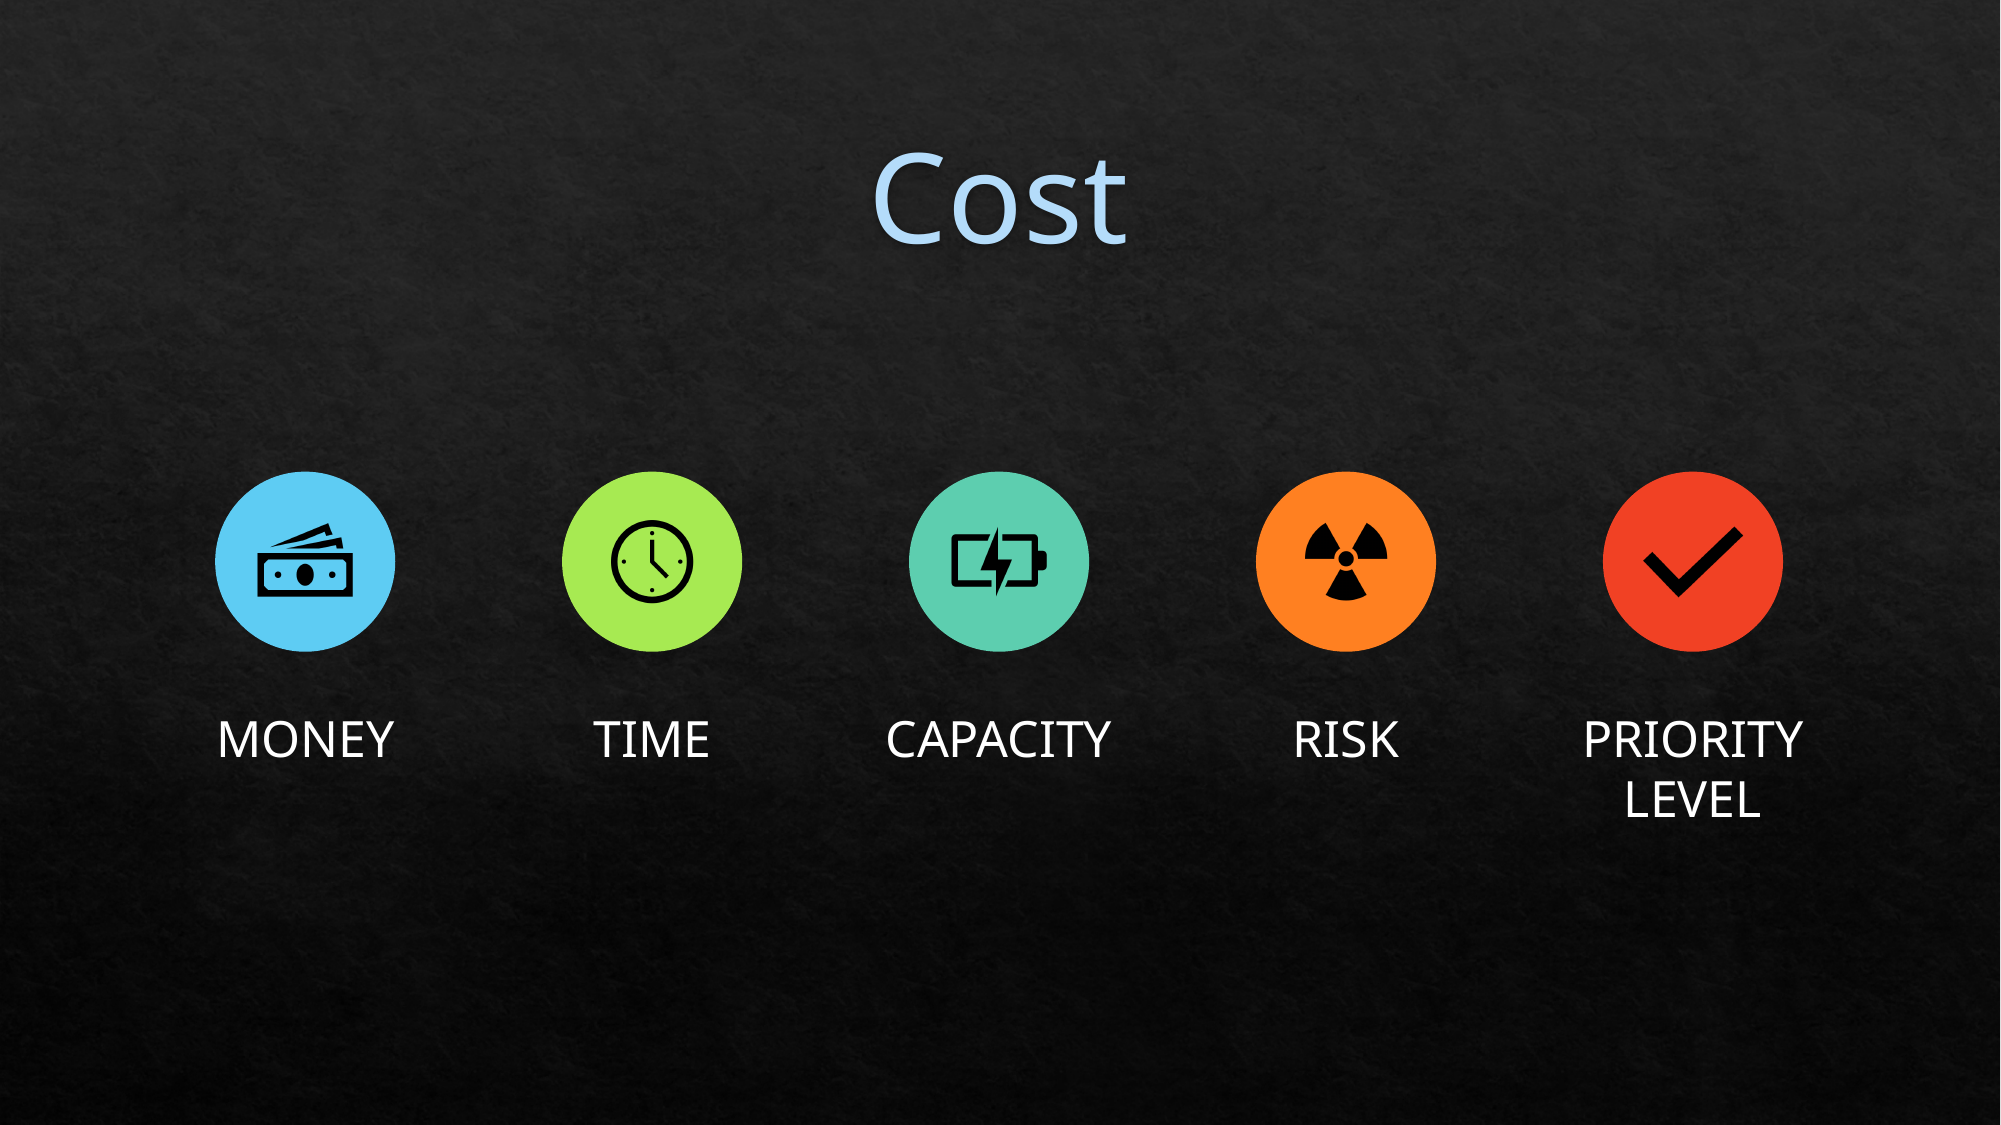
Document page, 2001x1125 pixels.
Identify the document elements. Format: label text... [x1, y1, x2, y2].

title Cost [149, 99, 1849, 307]
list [95, 345, 1903, 956]
